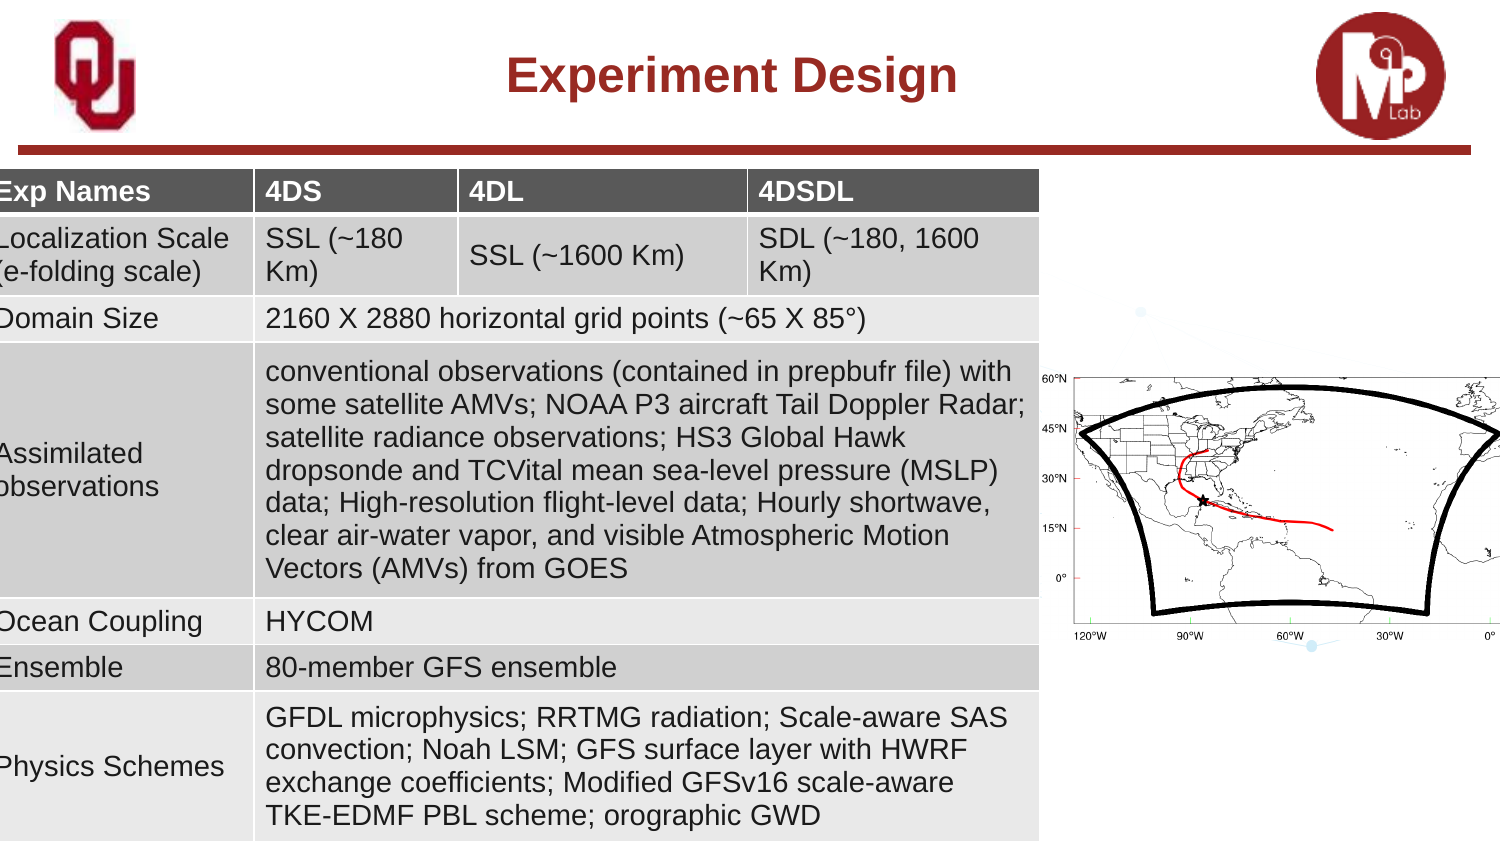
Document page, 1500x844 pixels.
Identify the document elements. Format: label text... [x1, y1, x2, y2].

table_cell 80-member GFS ensemble [255, 645, 1039, 690]
table_cell Assimilated observations [0, 343, 253, 597]
text_box Experiment Design [182, 35, 1282, 111]
table_header Exp Names [0, 169, 253, 212]
table_cell Localization Scale (e-folding scale) [0, 217, 253, 295]
table_header 4DS [255, 169, 457, 212]
table_cell SSL (~180 Km) [255, 217, 457, 295]
table_cell GFDL microphysics; RRTMG radiation; Scale-aware SAS convection; Noah LSM; GFS surface layer with HWRF exchange coefficients; Modified GFSv16 scale-aware TKE-EDMF PBL scheme; orographic GWD [255, 692, 1039, 841]
table_cell Domain Size [0, 297, 253, 341]
table_cell conventional observations (contained in prepbufr file) with some satellite AMVs; NOAA P3 aircraft Tail Doppler Radar; satellite radiance observations; HS3 Global Hawk dropsonde and TCVital mean sea-level pressure (MSLP) data; High-resolution flight-level data; Hourly shortwave, clear air-water vapor, and visible Atmospheric Motion Vectors (AMVs) from GOES [255, 343, 1039, 597]
table_cell Ocean Coupling [0, 599, 253, 644]
table_cell 2160 X 2880 horizontal grid points (~65 X 85°) [255, 297, 1039, 341]
table_header 4DL [459, 169, 747, 212]
table_cell HYCOM [255, 599, 1038, 644]
table_header 4DSDL [748, 169, 1039, 212]
table_cell Physics Schemes [0, 692, 253, 841]
table_cell SSL (~1600 Km) [459, 217, 747, 295]
table_cell Ensemble [0, 645, 253, 690]
table_cell SDL (~180, 1600 Km) [748, 217, 1039, 295]
picture [0, 0, 1500, 844]
